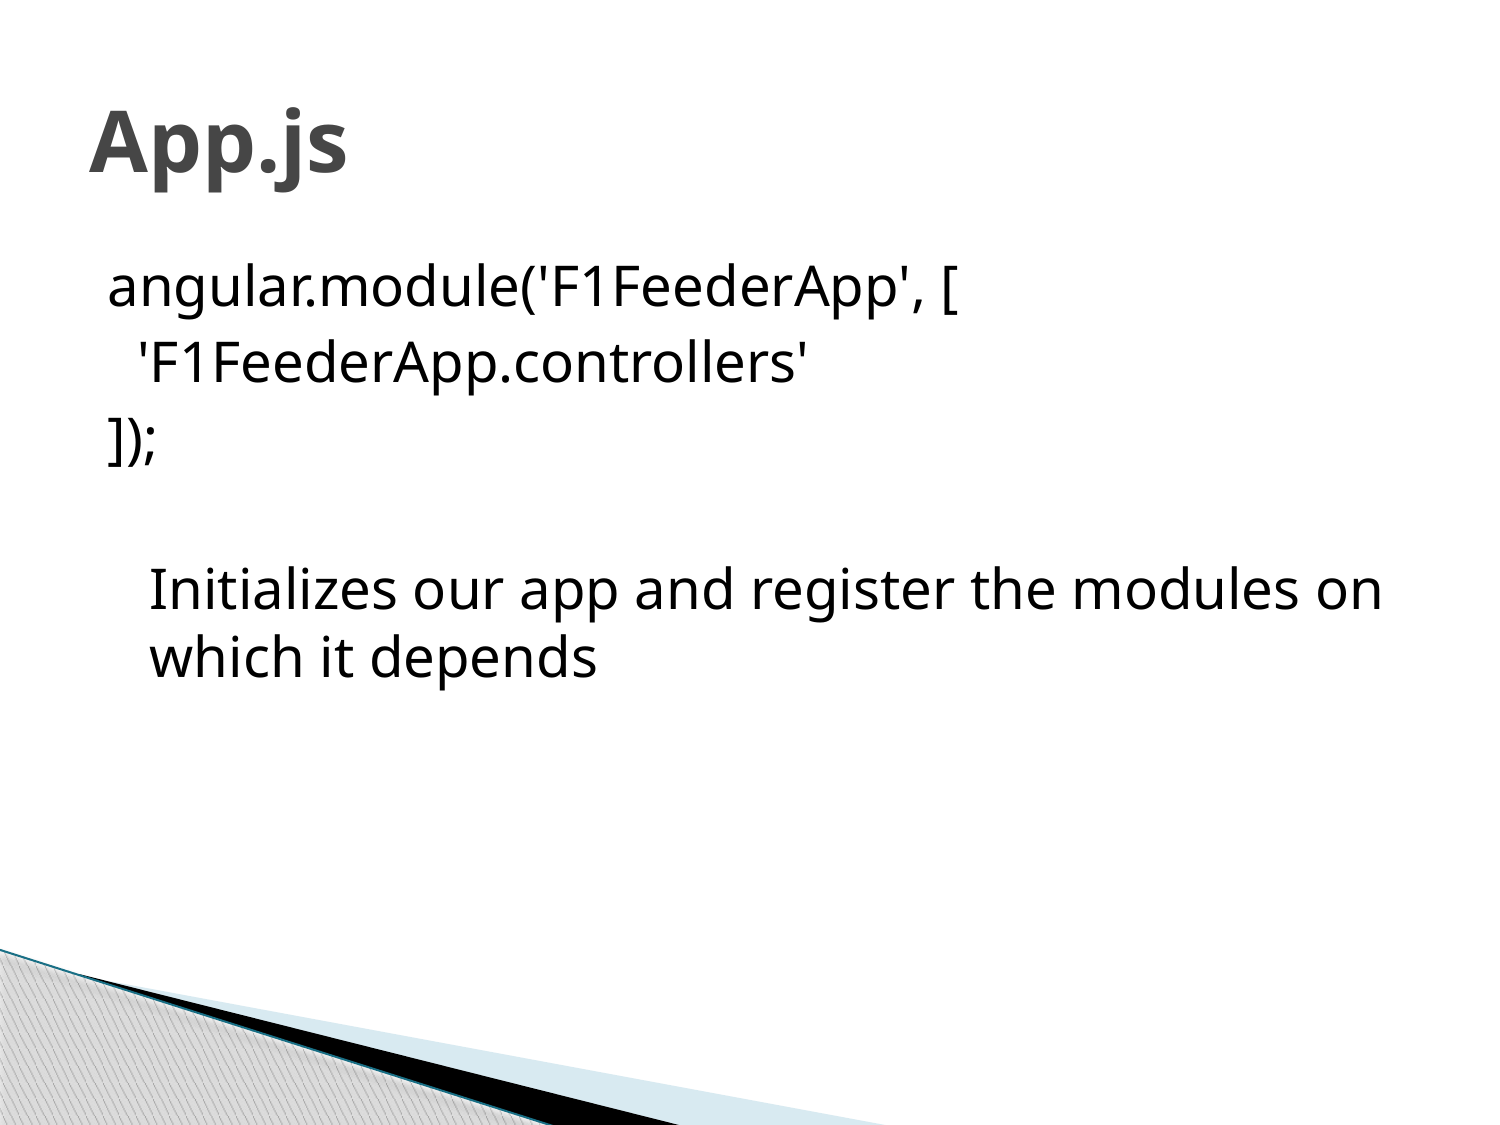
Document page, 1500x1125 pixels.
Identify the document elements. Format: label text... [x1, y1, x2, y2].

list angular.module('F1FeederApp', [ 'F1FeederApp.controllers' ]); Initializes our app and register the modules on which it depends [75, 243, 1425, 986]
title App.js [75, 45, 1425, 233]
